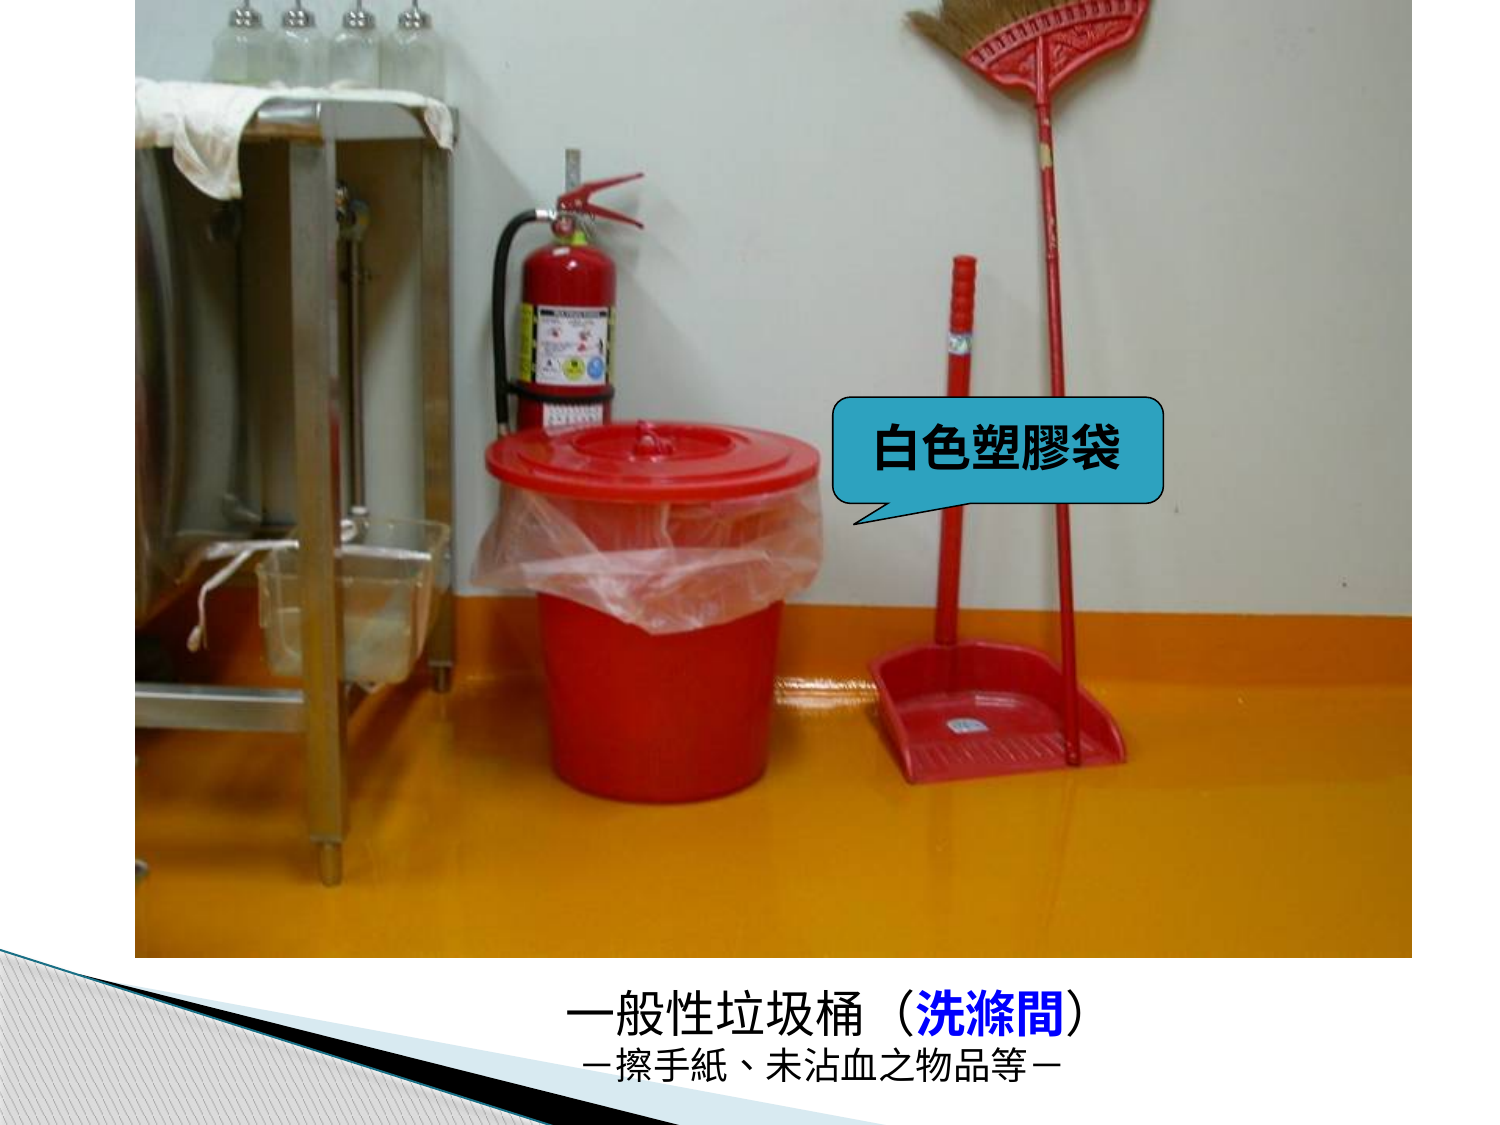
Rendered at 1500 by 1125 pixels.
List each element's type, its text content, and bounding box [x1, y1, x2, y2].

text_box 一般性垃圾桶（洗滌間） －擦手紙、未沾血之物品等－ [301, 974, 1223, 1095]
picture [135, 0, 1412, 958]
